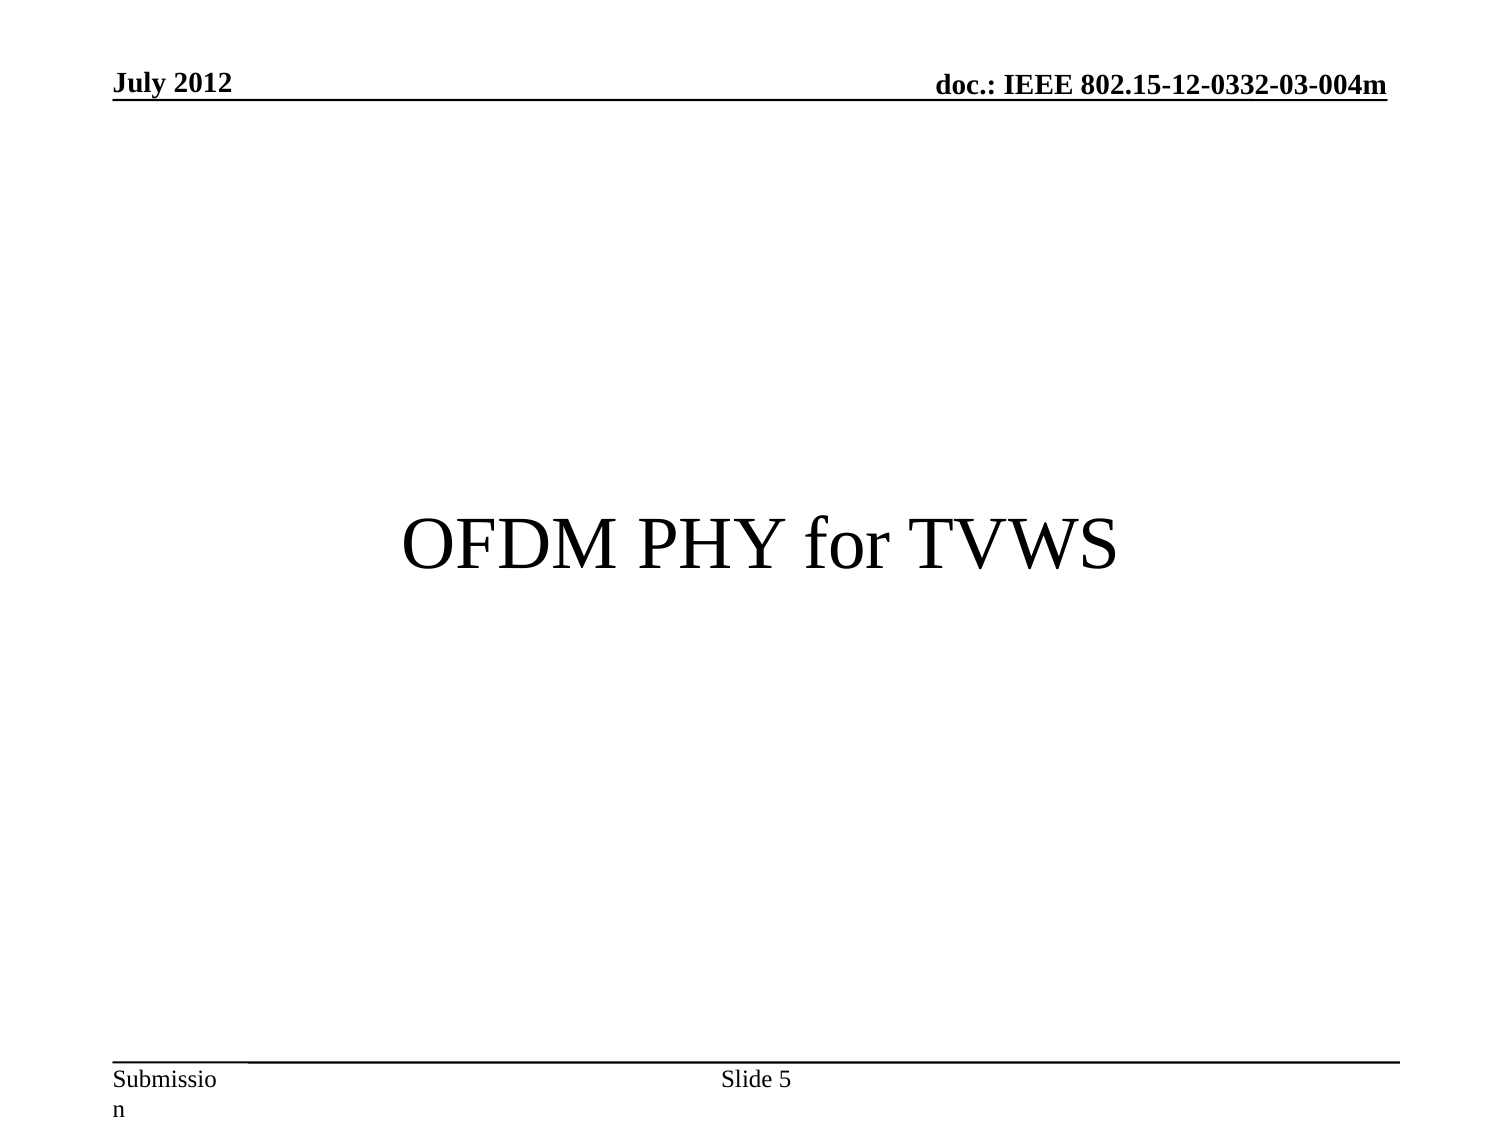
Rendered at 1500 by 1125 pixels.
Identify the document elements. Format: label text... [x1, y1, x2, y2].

title OFDM PHY for TVWS [123, 467, 1400, 610]
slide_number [112, 62, 376, 99]
slide_number Slide 5 [712, 1061, 800, 1093]
